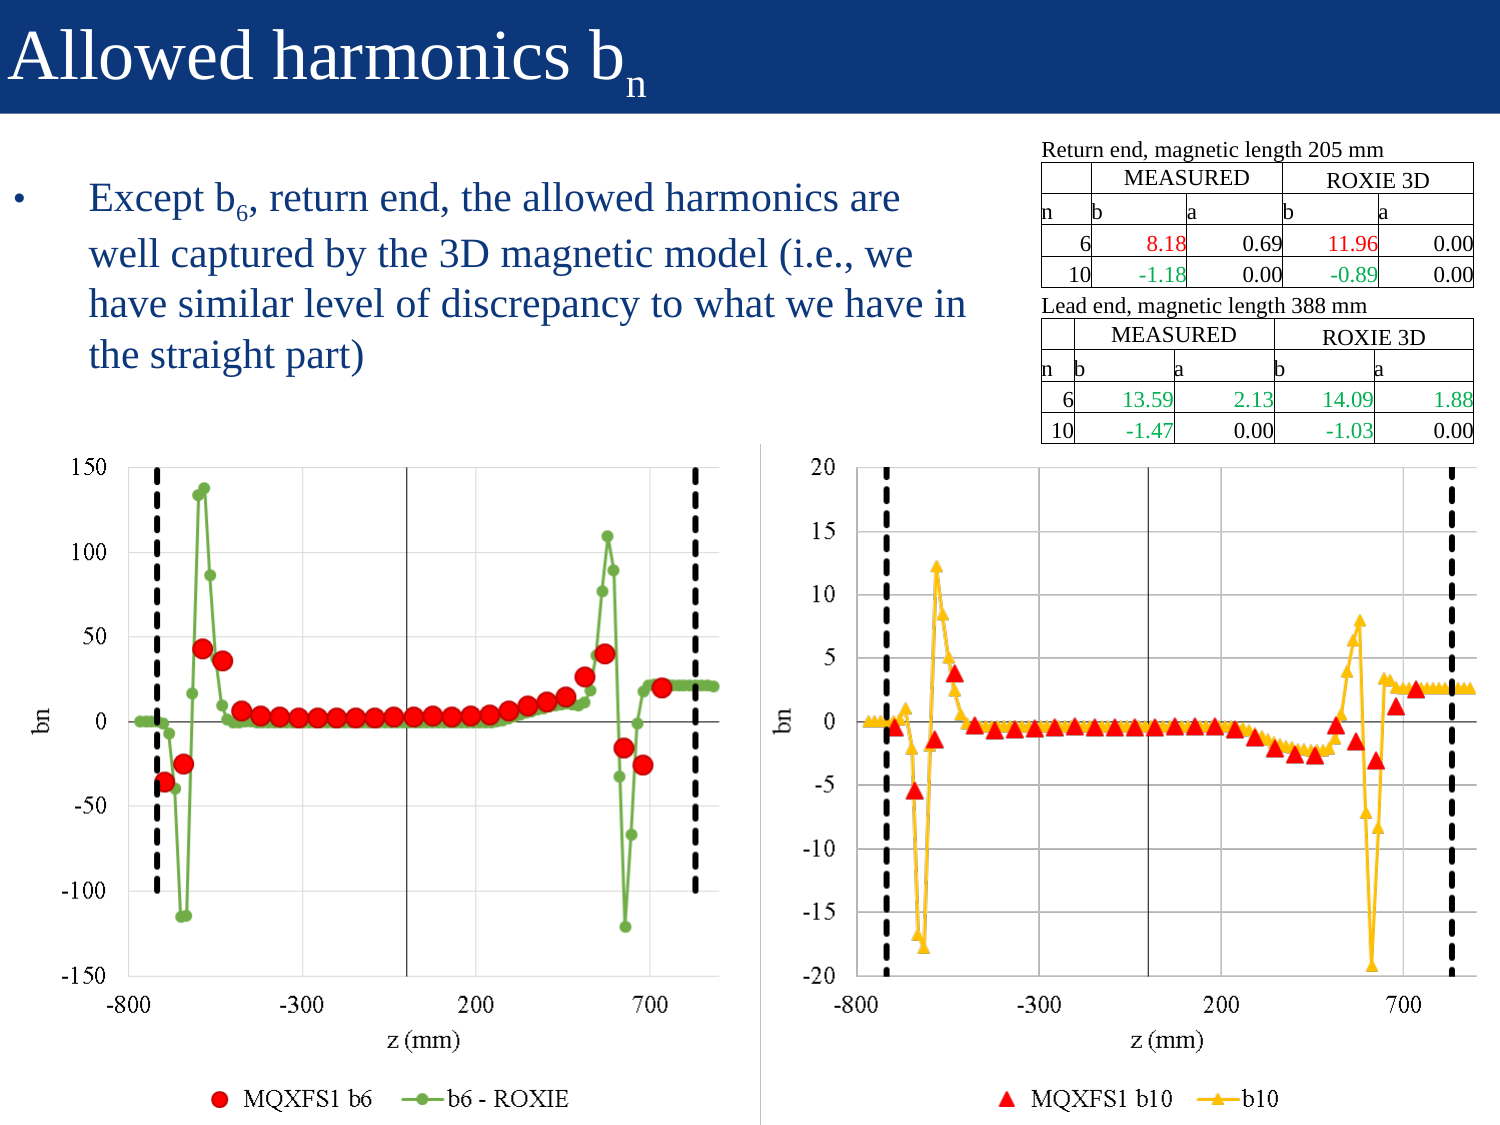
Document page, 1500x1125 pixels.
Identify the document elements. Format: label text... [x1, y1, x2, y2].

list Except b6, return end, the allowed harmonics are well captured by the 3D magnetic model (i.e., we have similar level of discrepancy to what we have in the straight part) [0, 161, 988, 443]
table_cell 8.18 [1092, 225, 1186, 256]
table_cell -1.03 [1275, 413, 1374, 443]
table_cell a [1375, 350, 1473, 381]
table_cell 0.00 [1187, 257, 1282, 287]
table_cell 6 [1042, 382, 1074, 412]
table_cell 0.00 [1375, 413, 1473, 443]
table_header Return end, magnetic length 205 mm [1041, 131, 1474, 162]
table_cell n [1042, 350, 1074, 381]
table_cell 0.00 [1379, 257, 1473, 287]
table_header [1374, 287, 1474, 318]
table_cell 1.88 [1375, 382, 1473, 412]
table_cell -1.47 [1075, 413, 1174, 443]
table_cell [1042, 319, 1074, 349]
table_cell 13.59 [1075, 382, 1174, 412]
table_cell a [1379, 194, 1473, 224]
table_cell [1042, 163, 1091, 193]
picture [0, 443, 1500, 1125]
table_cell 10 [1042, 413, 1074, 443]
table_cell 2.13 [1175, 382, 1274, 412]
table_cell ROXIE 3D [1283, 163, 1473, 193]
table_cell MEASURED [1075, 319, 1274, 349]
table_cell 14.09 [1275, 382, 1374, 412]
table_cell -1.18 [1092, 257, 1186, 287]
table_cell b [1092, 194, 1186, 224]
table_cell b [1283, 194, 1378, 224]
table_cell 0.00 [1175, 413, 1274, 443]
table_cell 6 [1042, 225, 1091, 256]
table_cell b [1275, 350, 1374, 381]
table_cell 0.69 [1187, 225, 1282, 256]
title Allowed harmonics bn [0, 0, 1500, 115]
table_cell ROXIE 3D [1275, 319, 1473, 349]
table_cell -0.89 [1283, 257, 1378, 287]
table_cell a [1175, 350, 1274, 381]
table_cell a [1187, 194, 1282, 224]
table_cell b [1075, 350, 1174, 381]
table_cell 11.96 [1283, 225, 1378, 256]
table_header Lead end, magnetic length 388 mm [1041, 287, 1374, 318]
table_cell 10 [1042, 257, 1091, 287]
table_cell MEASURED [1092, 163, 1282, 193]
table_cell n [1042, 194, 1091, 224]
table_cell 0.00 [1379, 225, 1473, 256]
